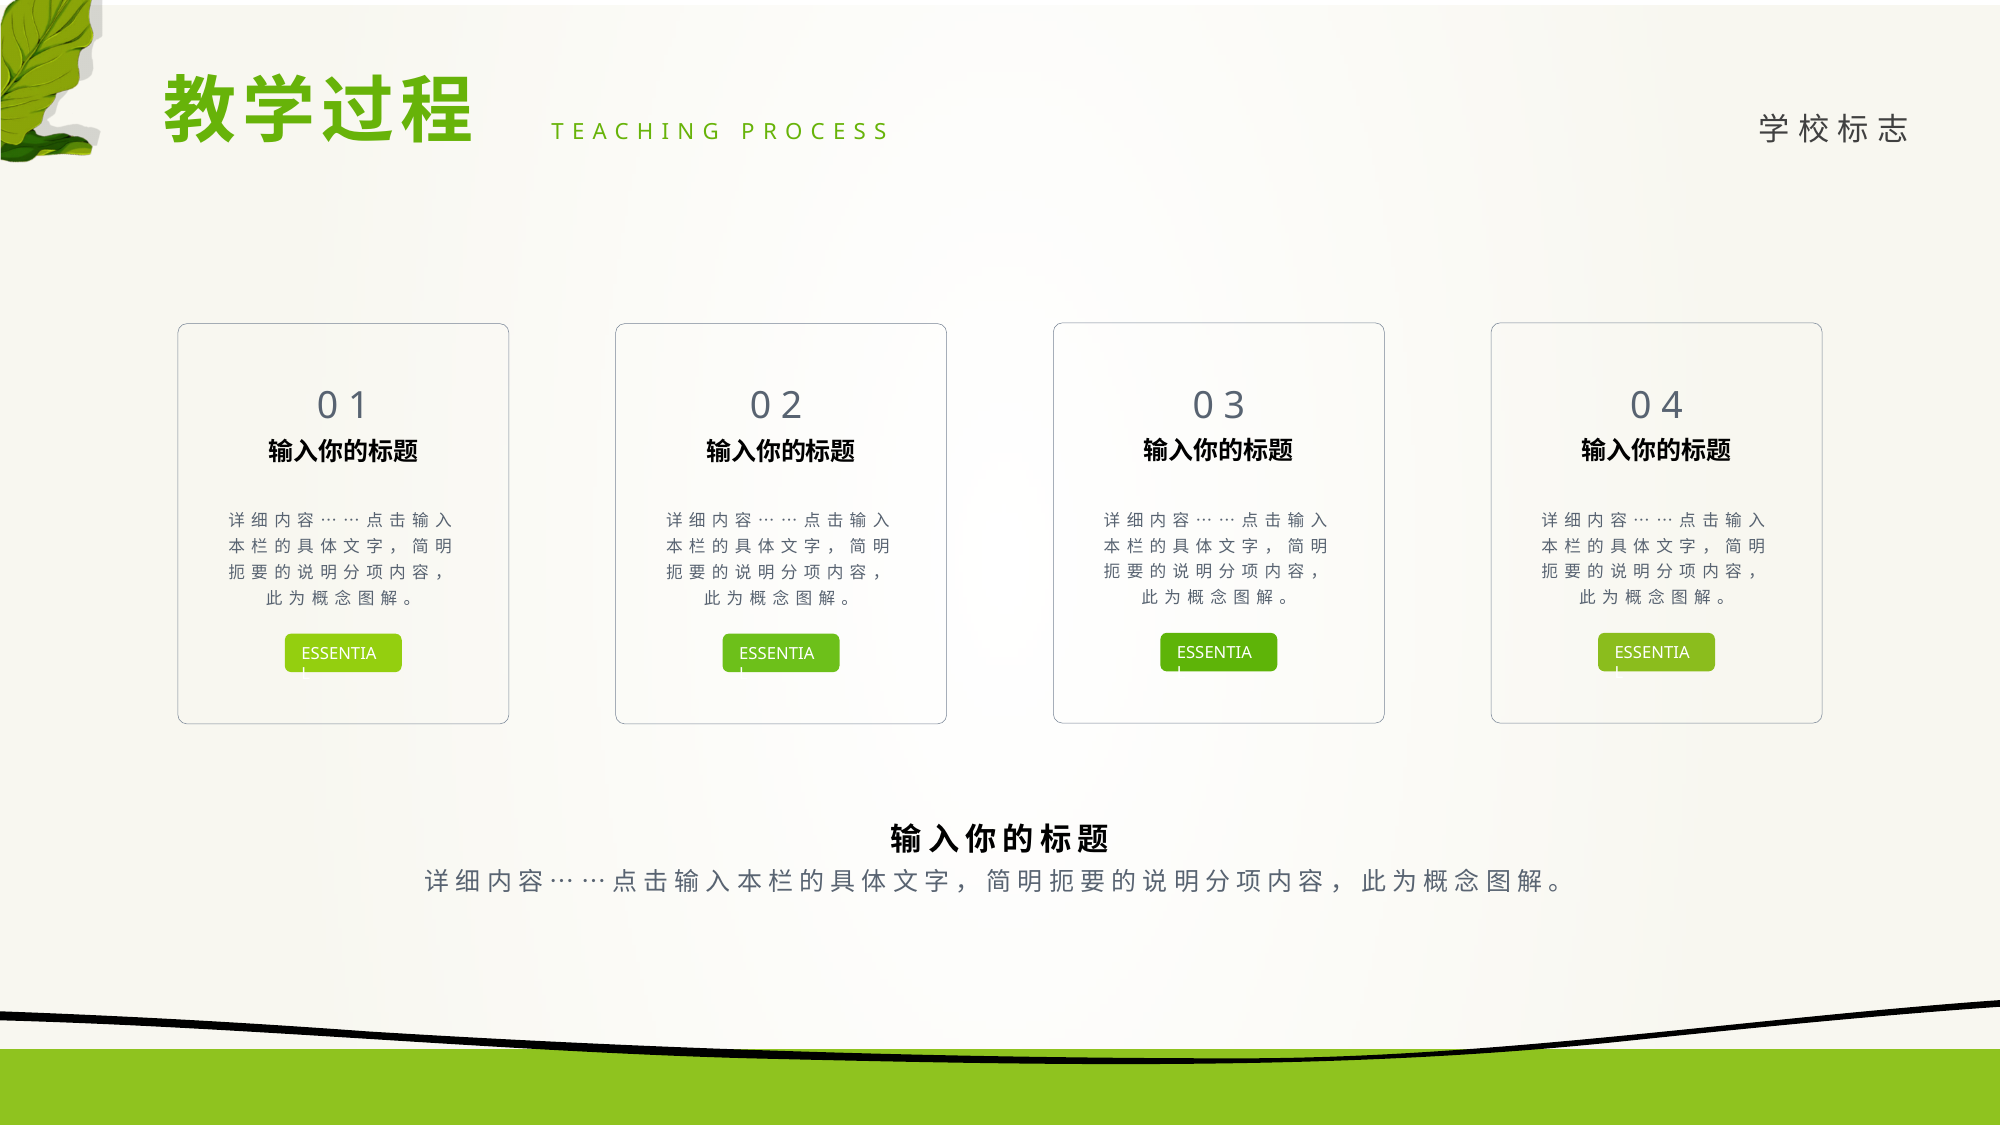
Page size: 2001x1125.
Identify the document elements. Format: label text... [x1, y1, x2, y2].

picture [0, 0, 103, 167]
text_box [1491, 322, 1823, 724]
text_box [177, 323, 509, 724]
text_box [1053, 322, 1385, 724]
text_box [615, 323, 947, 724]
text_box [143, 56, 920, 160]
text_box 输入你的标题 详细内容……点击输入本栏的具体文字，简明扼要的说明分项内容，此为概念图解。 [327, 800, 1673, 903]
